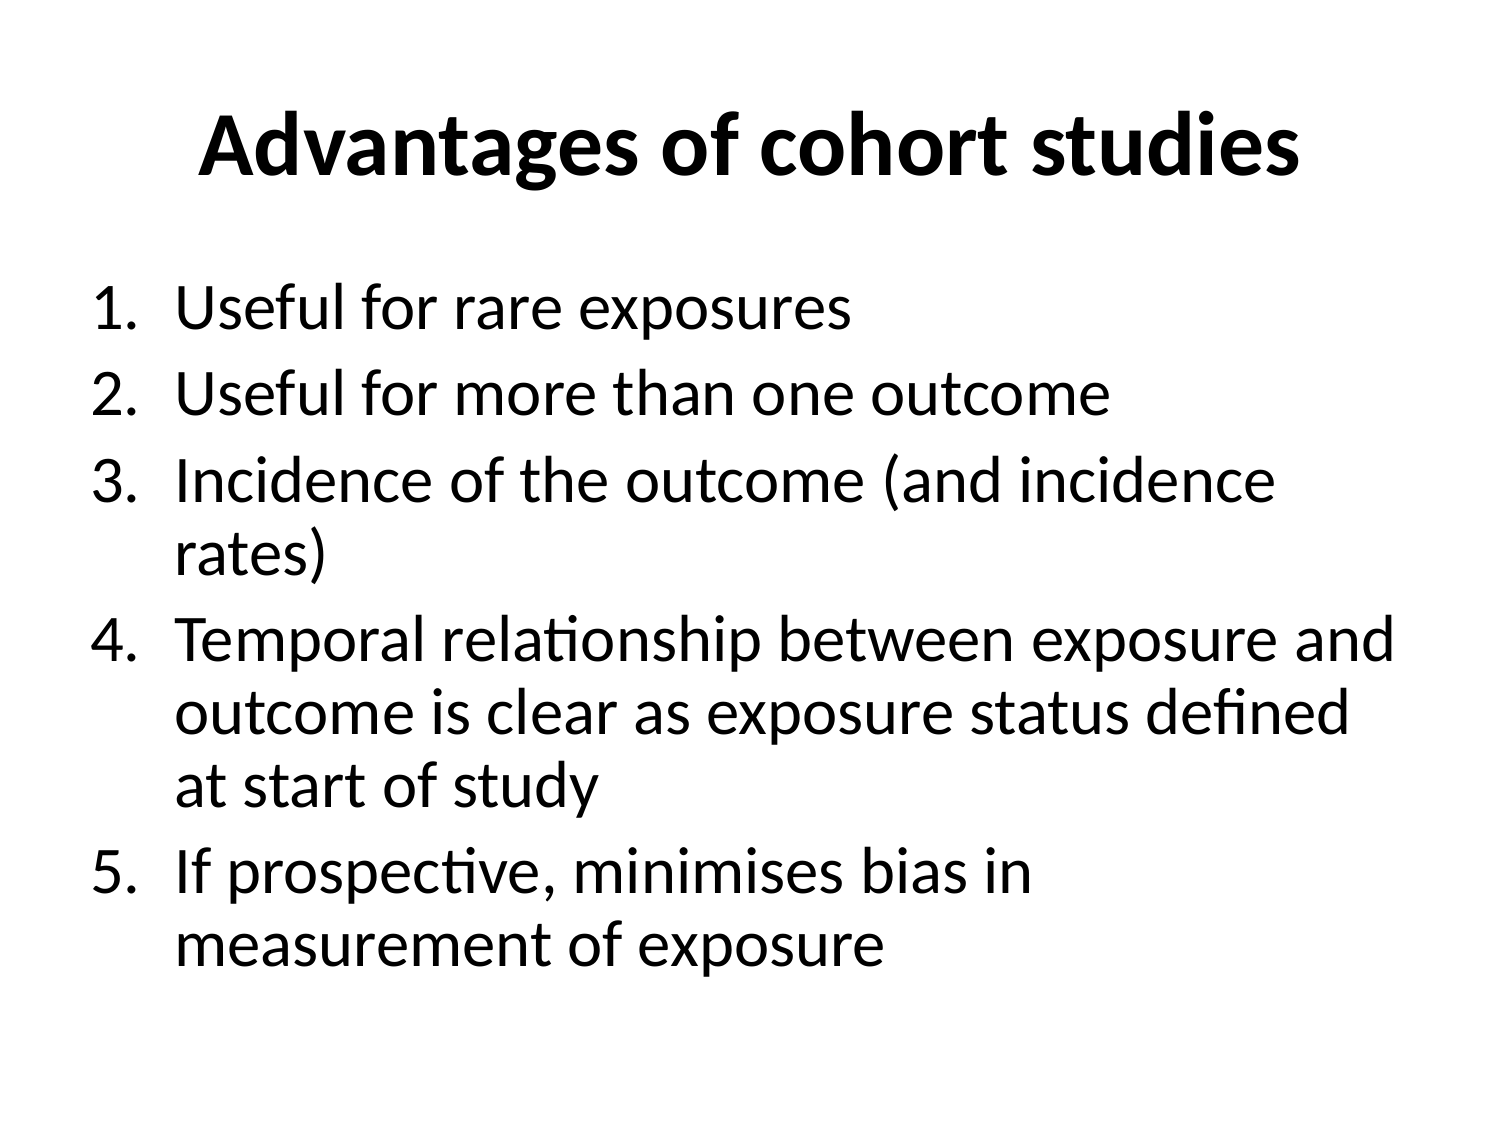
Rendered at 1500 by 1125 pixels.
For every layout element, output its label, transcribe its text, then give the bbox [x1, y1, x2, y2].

list Useful for rare exposures Useful for more than one outcome Incidence of the outcome (and incidence rates) Temporal relationship between exposure and outcome is clear as exposure status defined at start of study If prospective, minimises bias in measurement of exposure [75, 262, 1425, 1005]
title Advantages of cohort studies [75, 45, 1425, 233]
